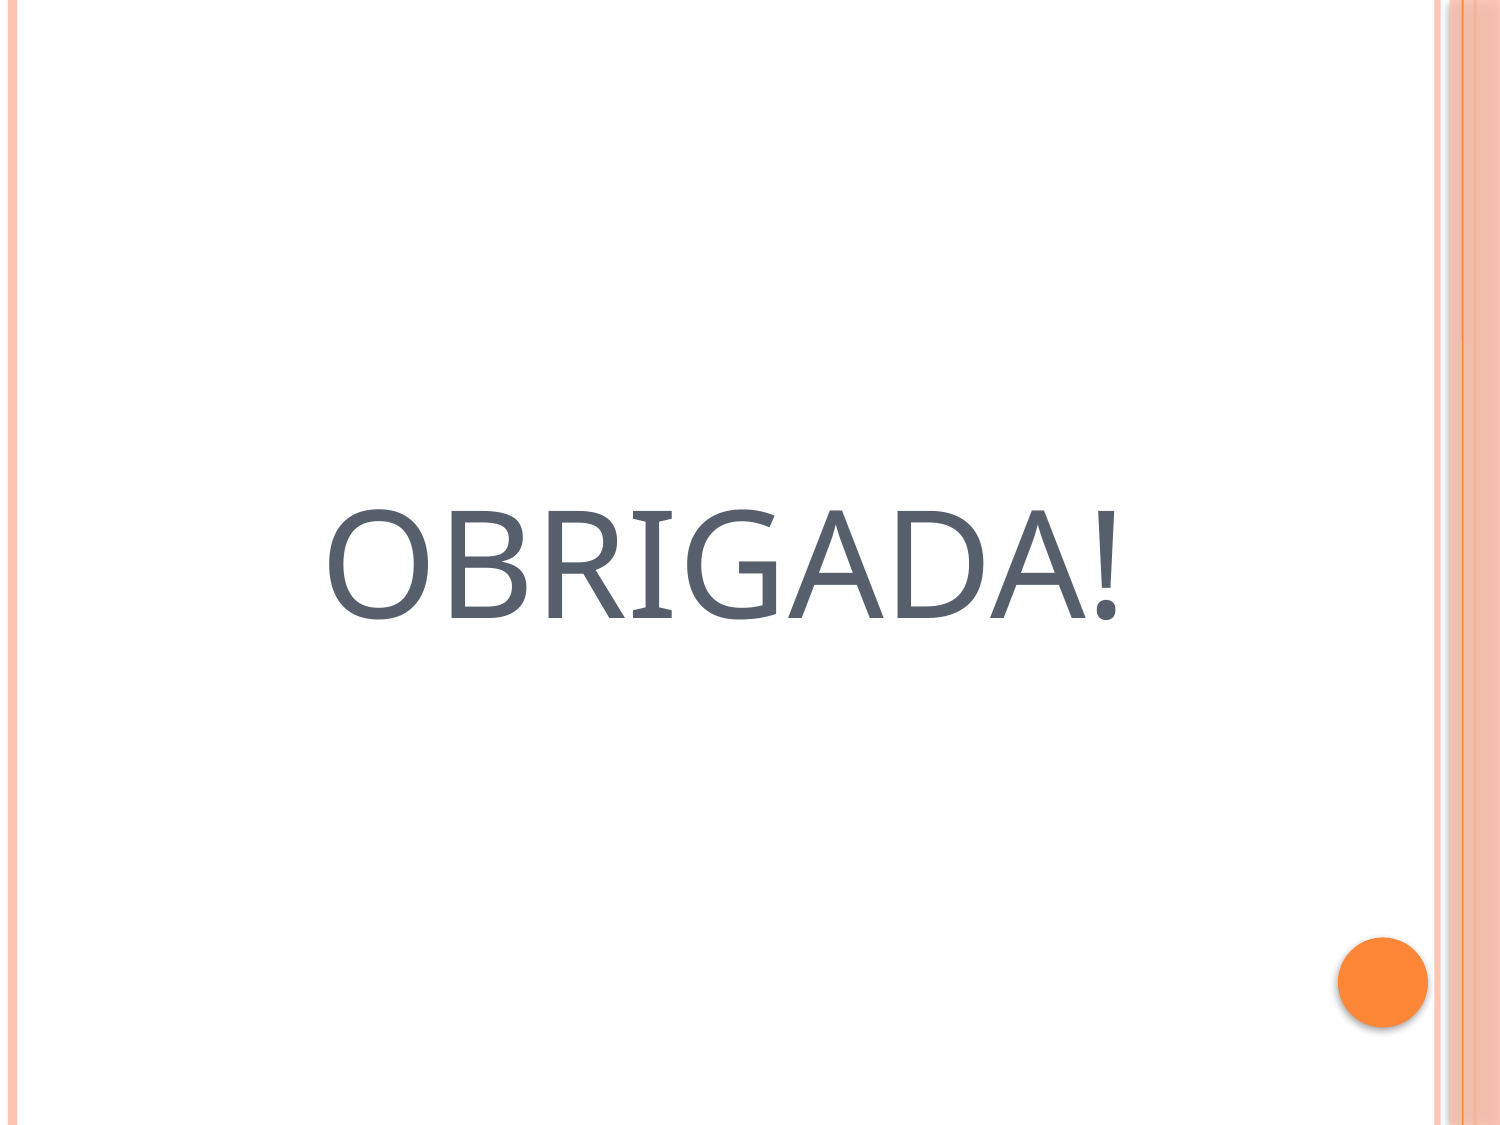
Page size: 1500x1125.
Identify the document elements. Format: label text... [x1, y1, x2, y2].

title Obrigada! [75, 281, 1372, 657]
